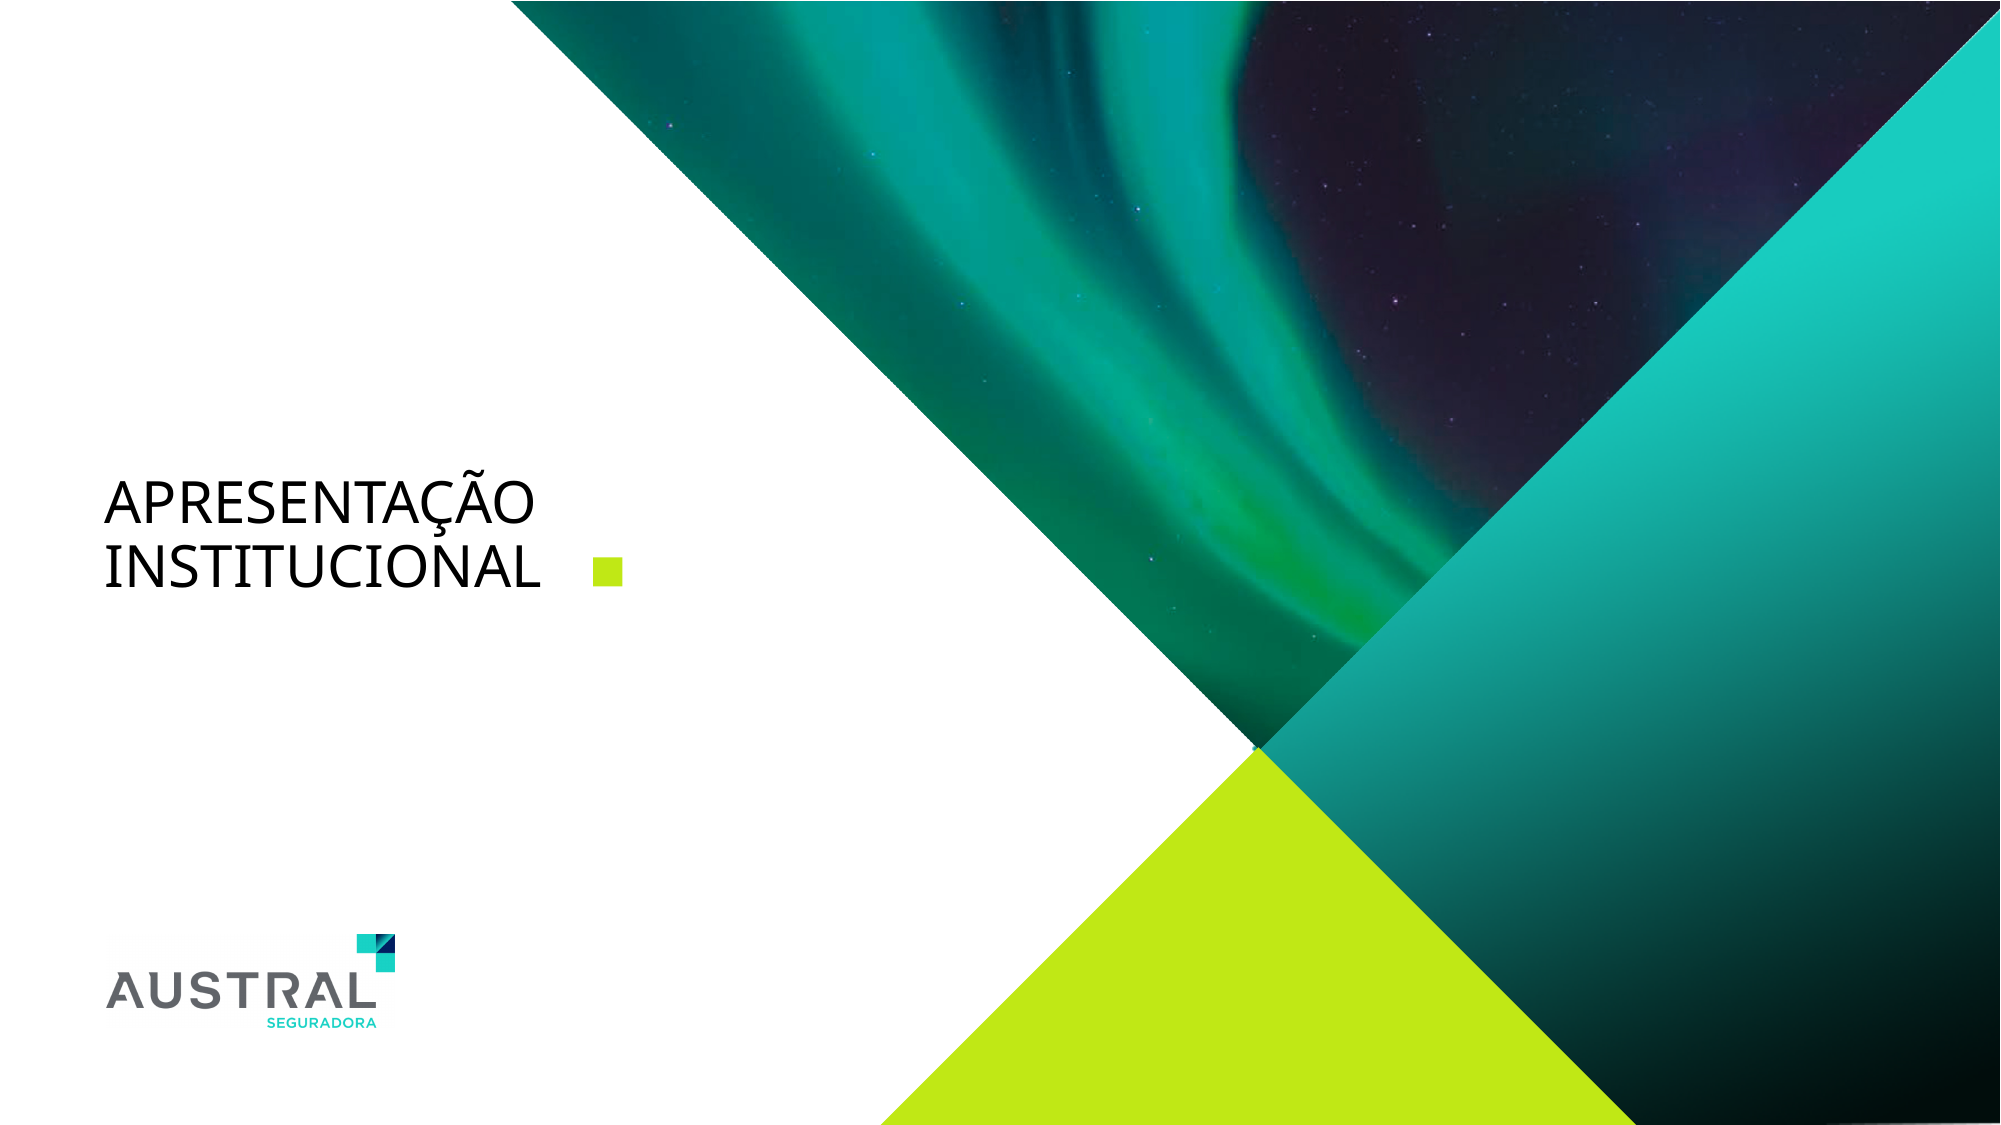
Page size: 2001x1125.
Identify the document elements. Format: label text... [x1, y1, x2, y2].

text_box [879, 752, 1252, 1125]
text_box INSTITUCIONAL [90, 521, 511, 607]
picture [511, 0, 2000, 1125]
picture [106, 934, 395, 1029]
text_box APRESENTAÇÃO [90, 457, 511, 521]
